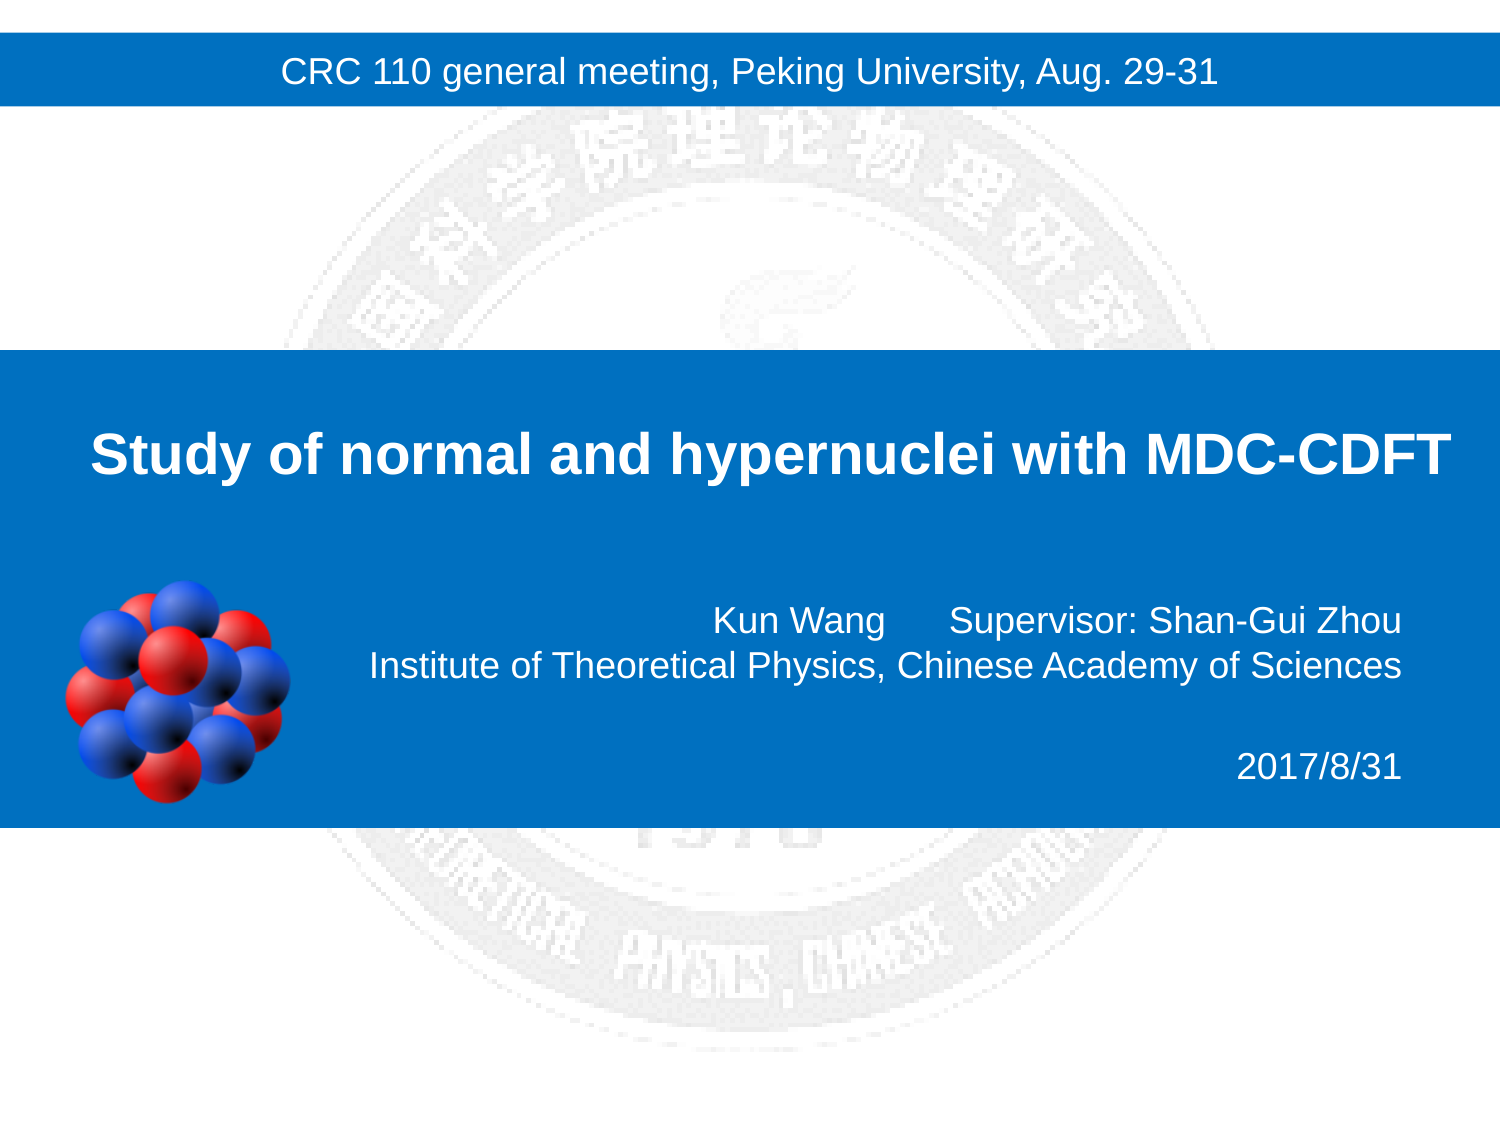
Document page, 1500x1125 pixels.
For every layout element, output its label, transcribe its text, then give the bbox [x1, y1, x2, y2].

text_box CRC 110 general meeting, Peking University, Aug. 29-31 [0, 32, 1500, 107]
text_box Kun Wang Supervisor: Shan-Gui Zhou Institute of Theoretical Physics, Chinese Academy of Sciences [330, 589, 1418, 694]
text_box [0, 349, 1500, 829]
picture [54, 568, 302, 816]
text_box 2017/8/31 [721, 734, 1418, 795]
text_box Study of normal and hypernuclei with MDC-CDFT [64, 408, 1480, 494]
